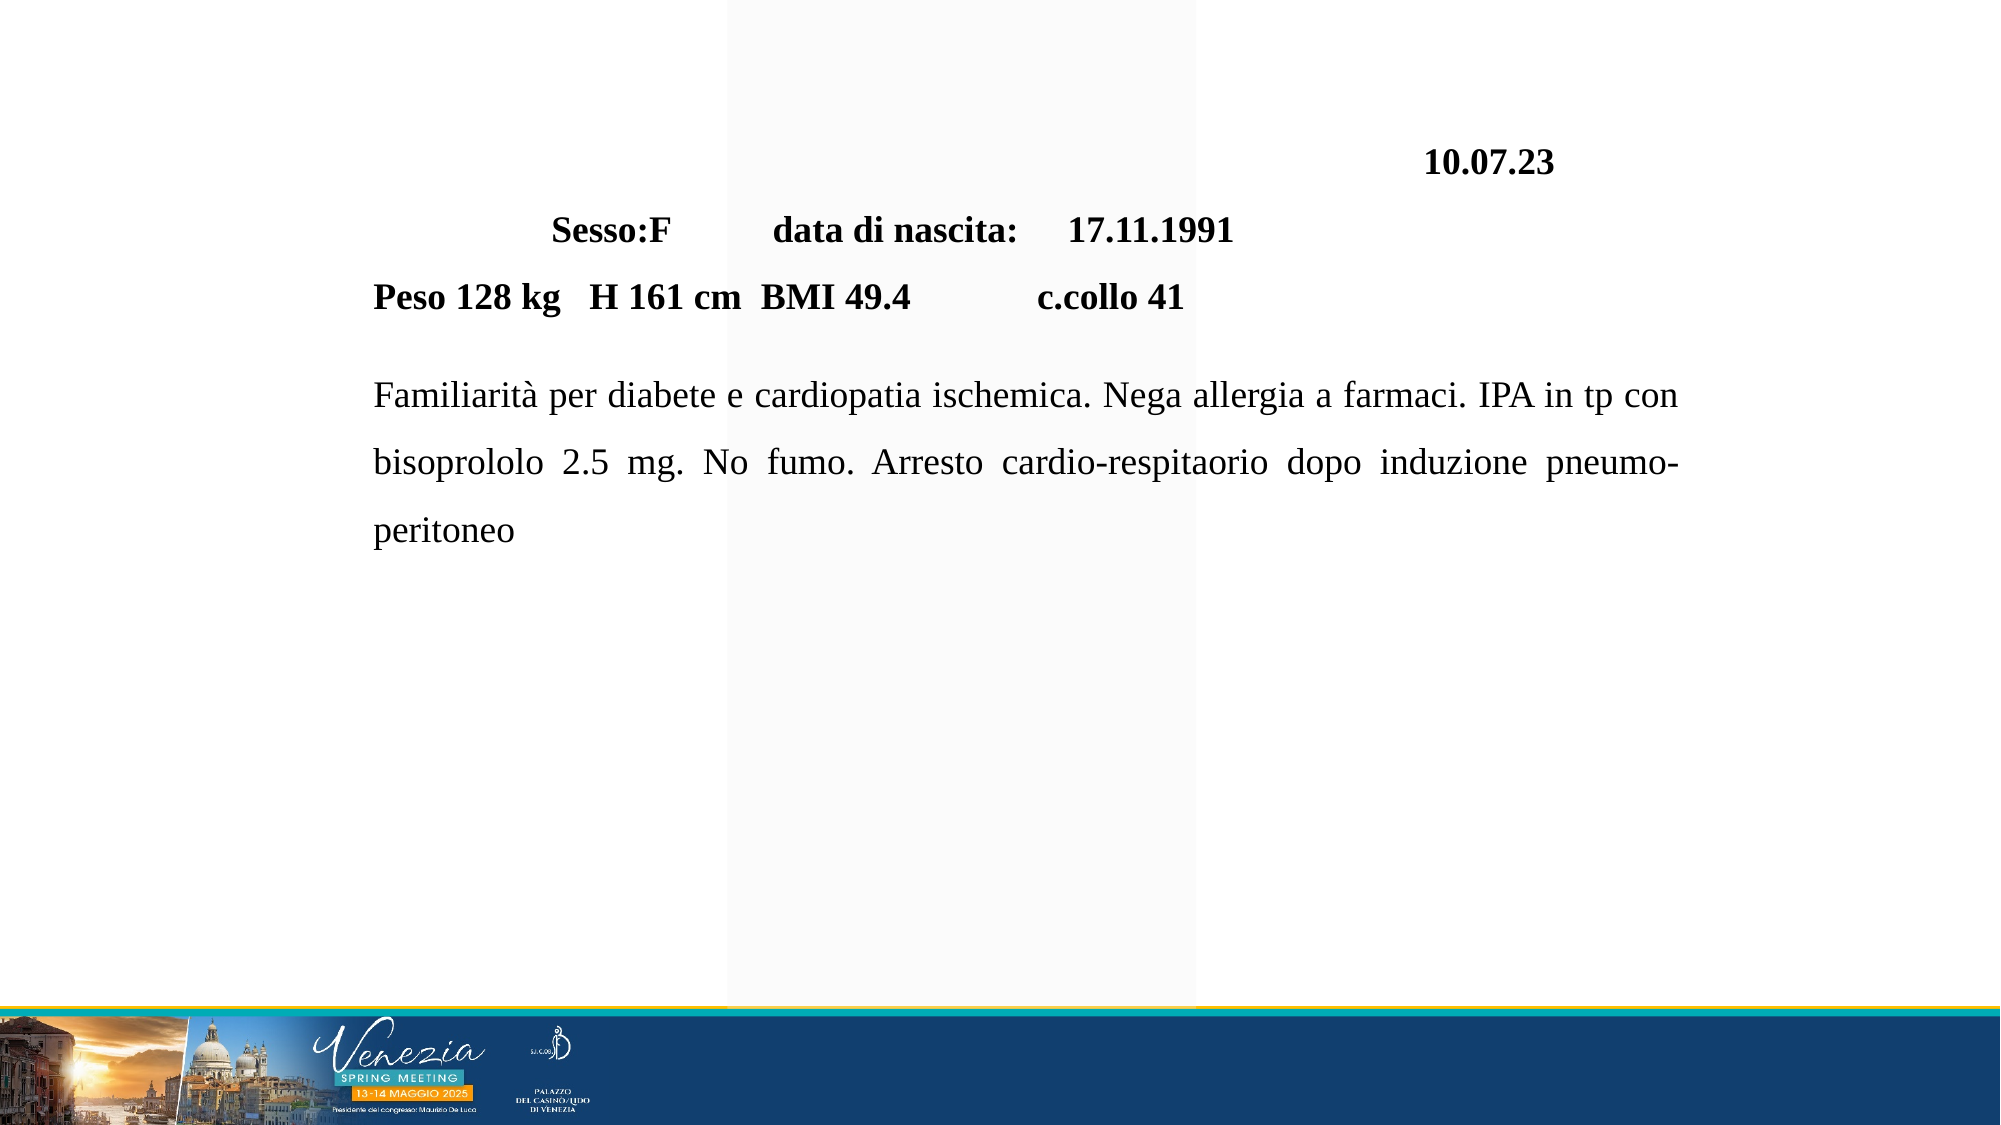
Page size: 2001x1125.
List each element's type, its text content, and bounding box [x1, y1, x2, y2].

picture [0, 1017, 609, 1125]
text_box 10.07.23 Sesso:F data di nascita: 17.11.1991 Peso 128 kg H 161 cm BMI 49.4 c.collo 41 Familiarità per diabete e cardiopatia ischemica. Nega allergia a farmaci. IPA in tp con bisoprololo 2.5 mg. No fumo. Arresto cardio-respitaorio dopo induzione pneumo-peritoneo [358, 107, 1696, 557]
